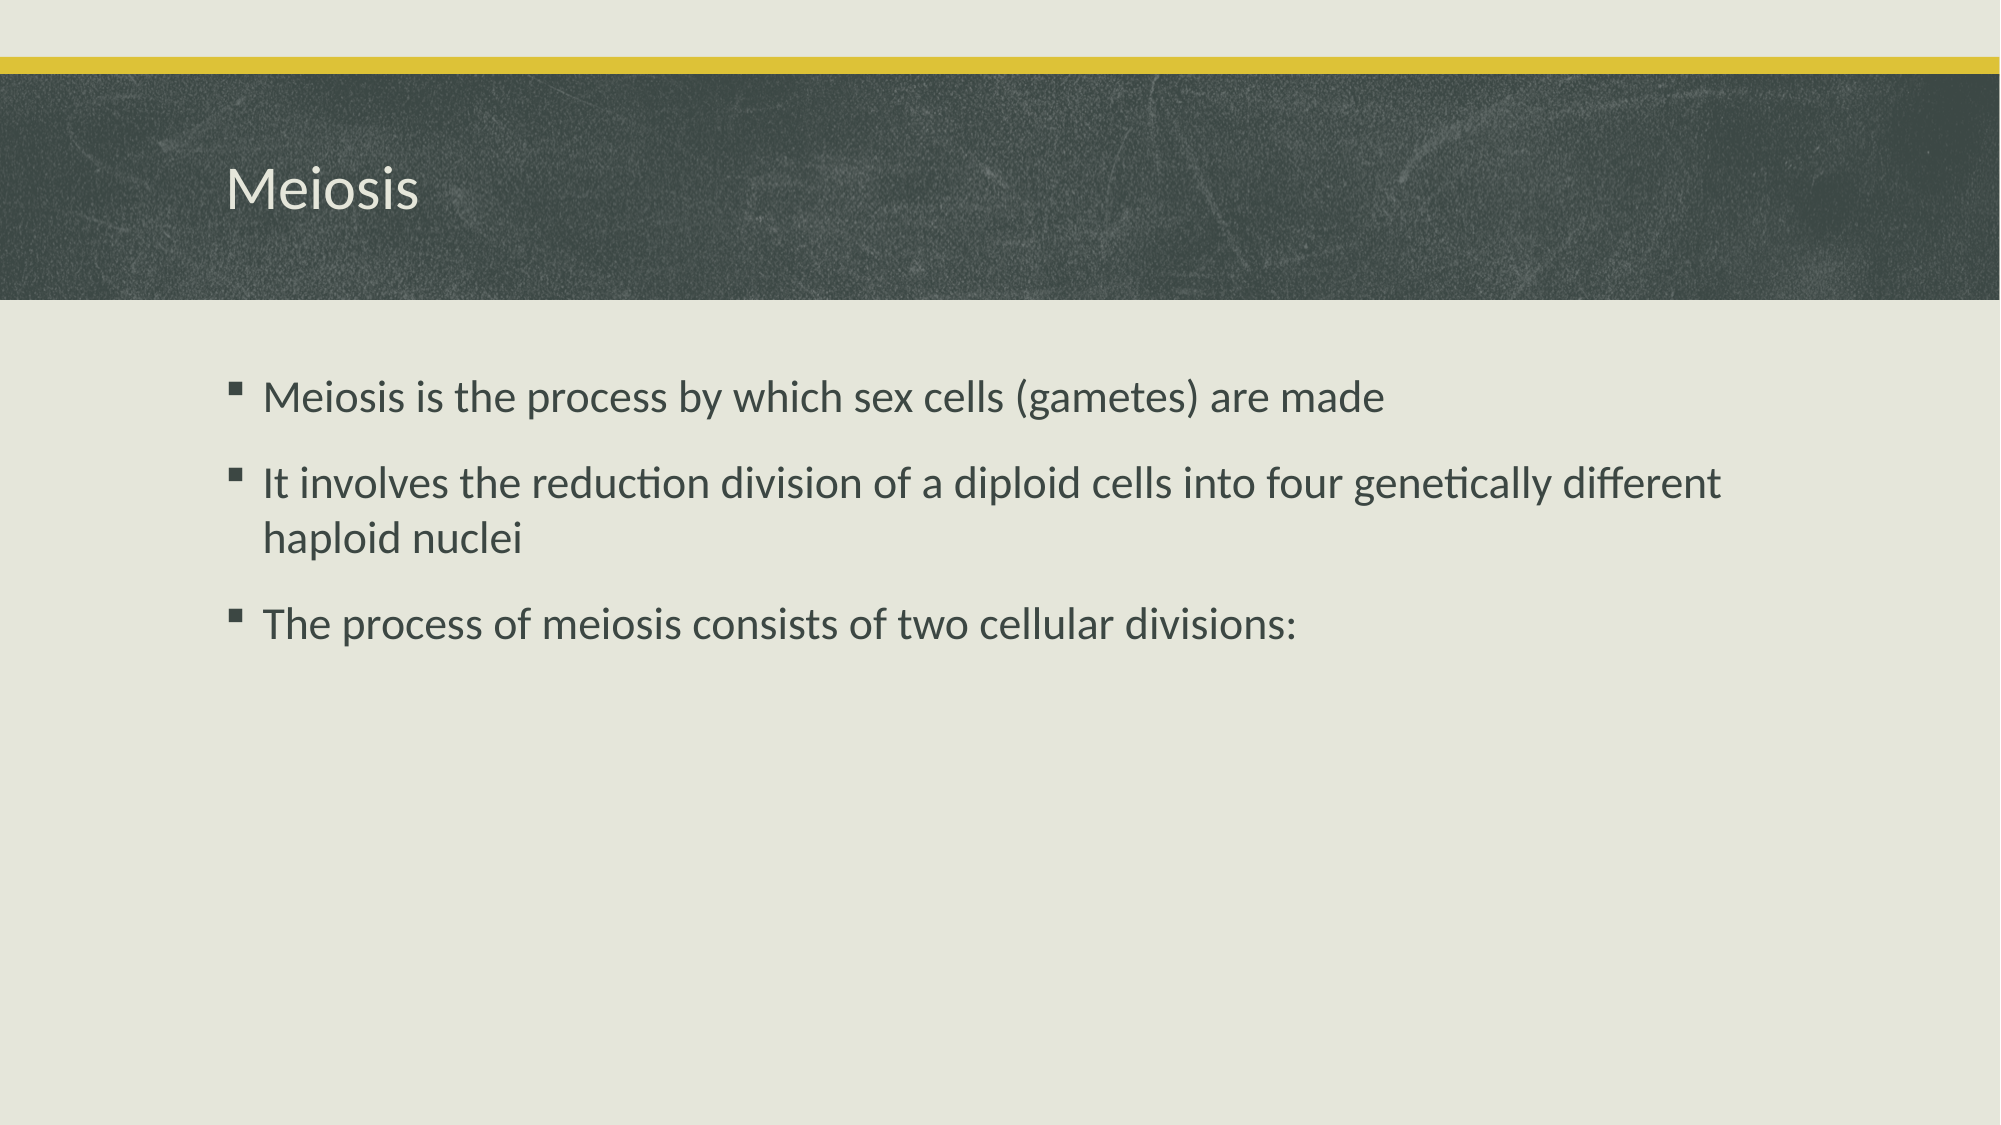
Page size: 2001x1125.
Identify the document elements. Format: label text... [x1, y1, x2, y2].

list Meiosis is the process by which sex cells (gametes) are made It involves the reduction division of a diploid cells into four genetically different haploid nuclei The process of meiosis consists of two cellular divisions: [210, 359, 1790, 1014]
picture [0, 74, 2000, 300]
title Meiosis [210, 76, 1790, 300]
